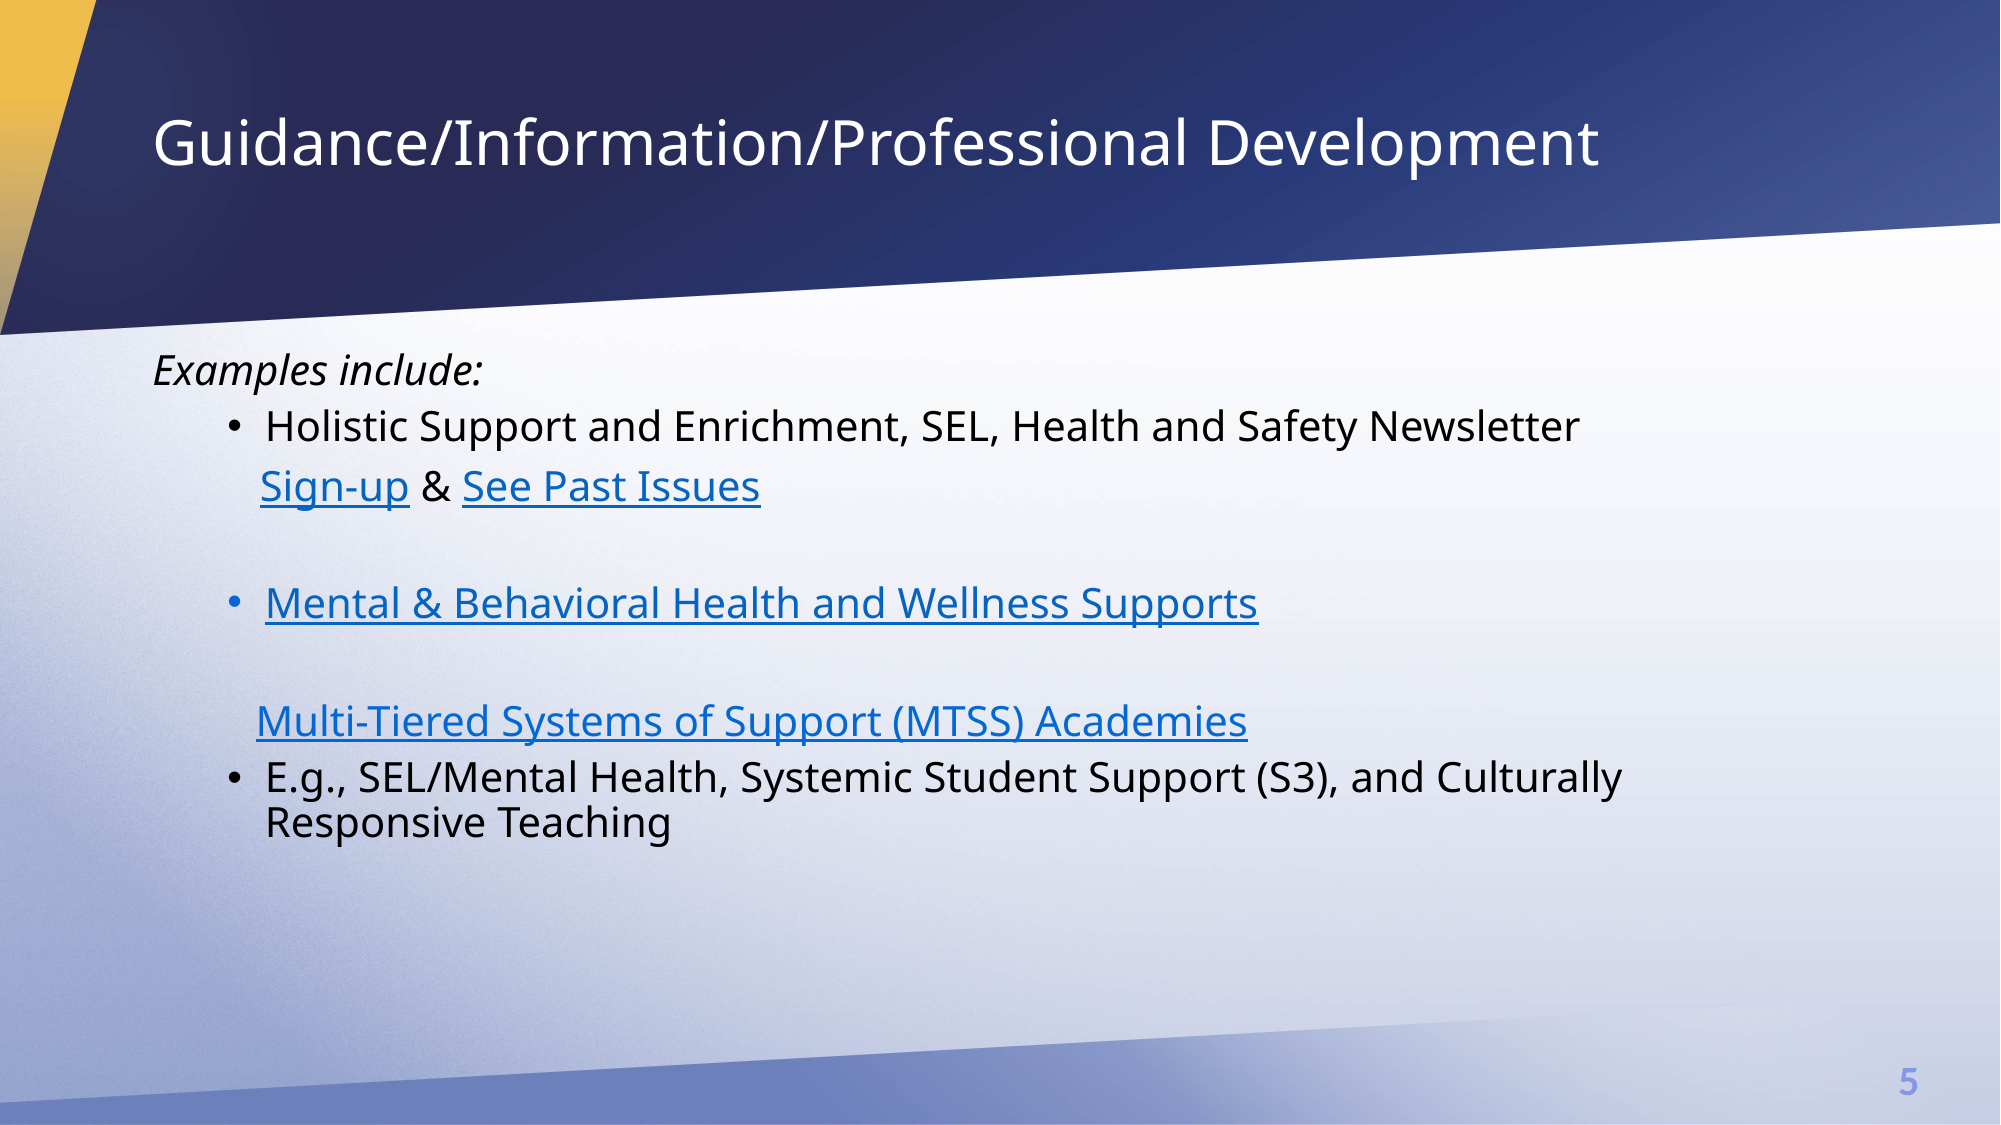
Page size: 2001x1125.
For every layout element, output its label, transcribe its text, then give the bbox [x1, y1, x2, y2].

picture [0, 0, 2000, 1125]
list Examples include: Holistic Support and Enrichment, SEL, Health and Safety Newsletter Sign-up & See Past Issues Mental & Behavioral Health and Wellness Supports Multi-Tiered Systems of Support (MTSS) Academies E.g., SEL/Mental Health, Systemic Student Support (S3), and Culturally Responsive Teaching [137, 342, 1863, 1102]
title Guidance/Information/Professional Development [137, 59, 1863, 231]
